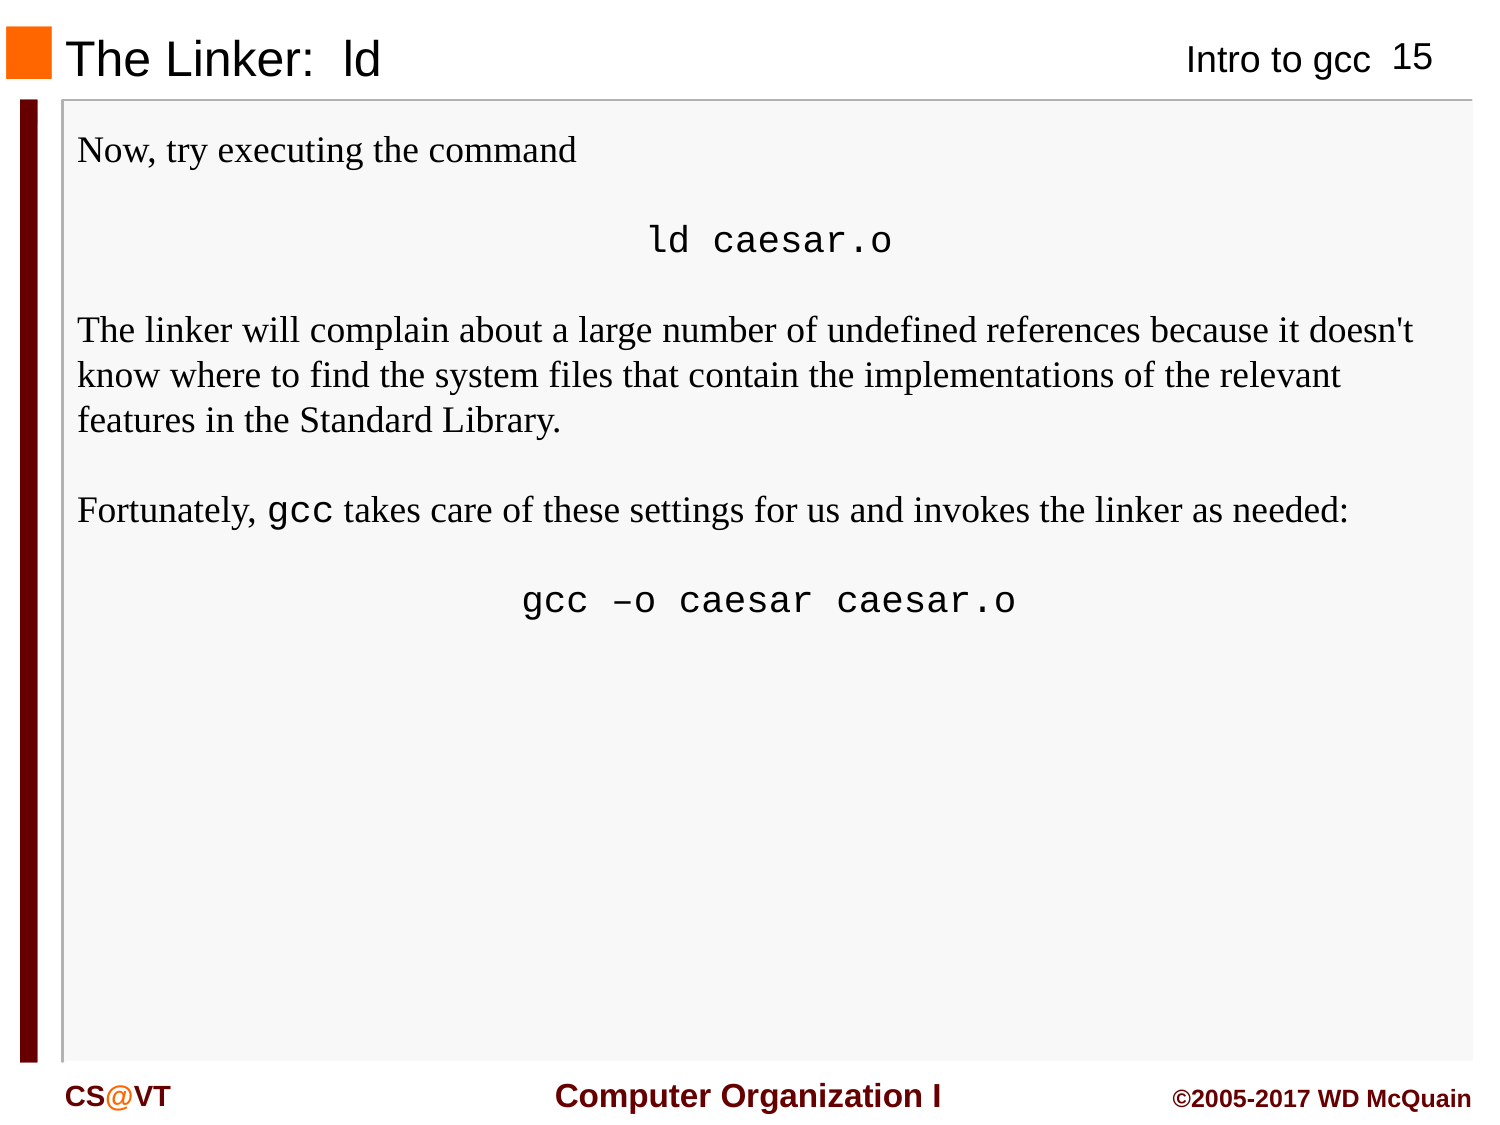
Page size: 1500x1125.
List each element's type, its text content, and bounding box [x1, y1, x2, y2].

title The Linker: ld [50, 28, 1000, 85]
text_box Now, try executing the command ld caesar.o The linker will complain about a large number of undefined references because it doesn't know where to find the system files that contain the implementations of the relevant features in the Standard Library. Fortunately, gcc takes care of these settings for us and invokes the linker as needed: gcc –o caesar caesar.o [62, 117, 1475, 628]
